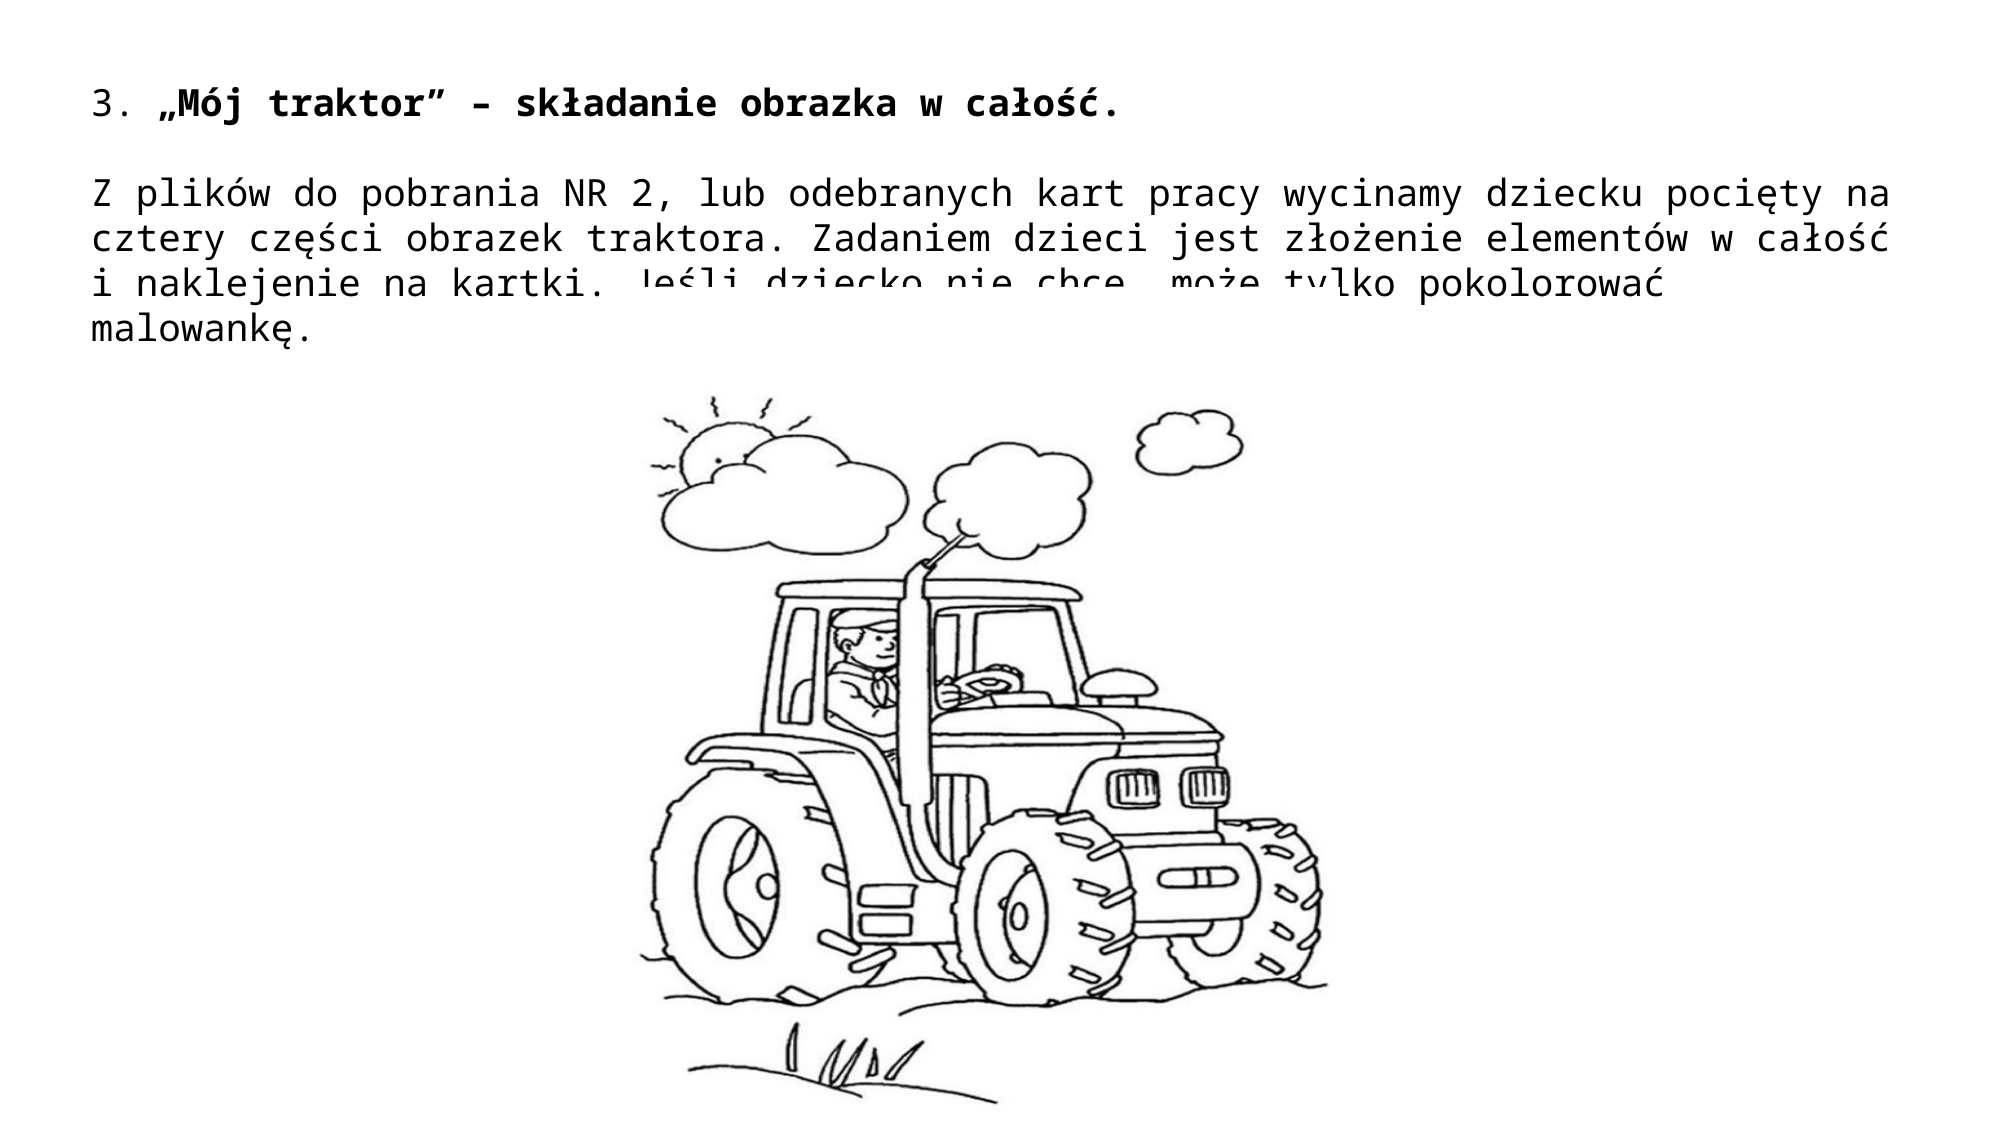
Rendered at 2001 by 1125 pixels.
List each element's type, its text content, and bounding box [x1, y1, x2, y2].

picture [611, 287, 1340, 1125]
text_box 3. „Mój traktor” – składanie obrazka w całość. Z plików do pobrania NR 2, lub odebranych kart pracy wycinamy dziecku pocięty na cztery części obrazek traktora. Zadaniem dzieci jest złożenie elementów w całość i naklejenie na kartki. Jeśli dziecko nie chce, może tylko pokolorować malowankę. [76, 72, 1921, 357]
